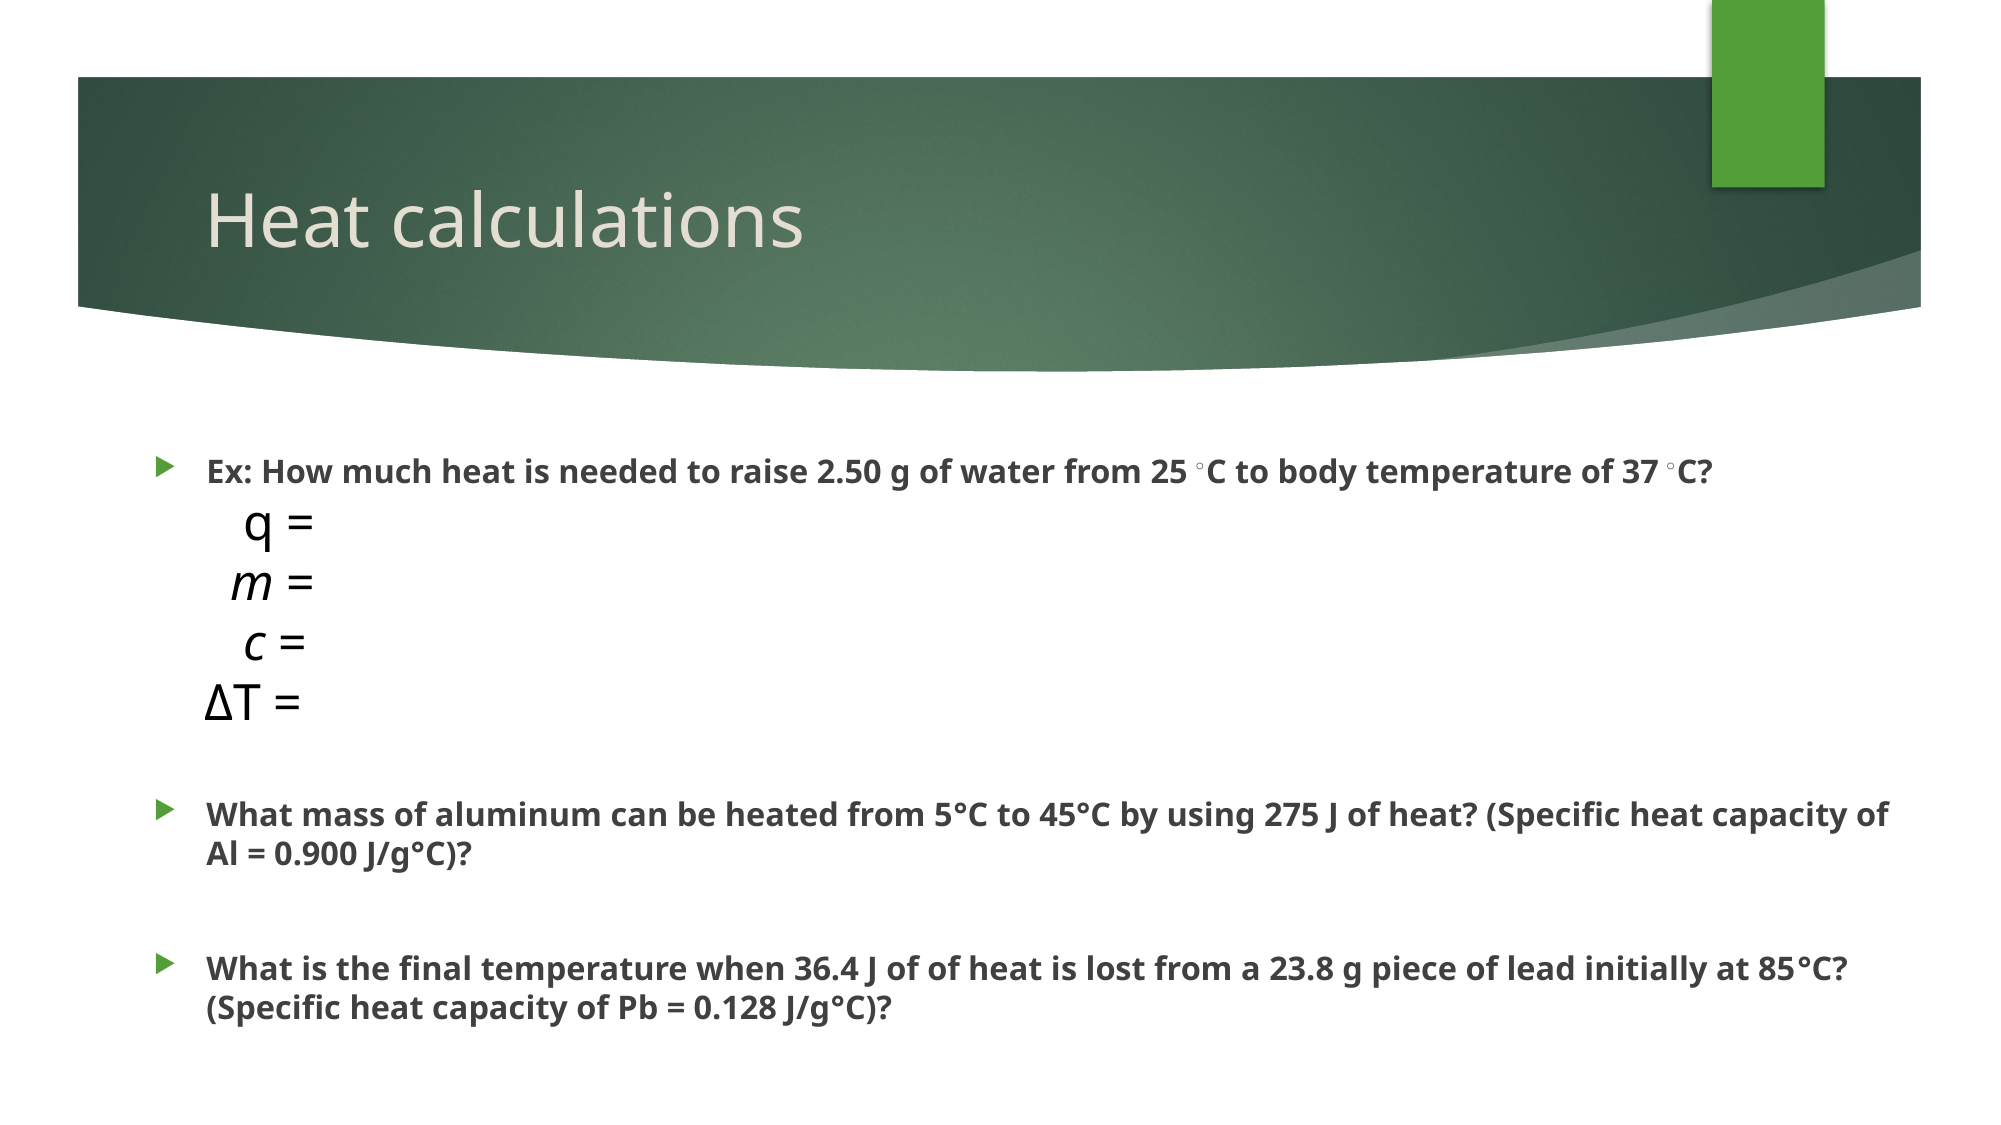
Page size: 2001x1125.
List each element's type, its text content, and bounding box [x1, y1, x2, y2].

title Heat calculations [189, 159, 1638, 276]
list Ex: How much heat is needed to raise 2.50 g of water from 25 ◦C to body temperature of 37 ◦C? What mass of aluminum can be heated from 5°C to 45°C by using 275 J of heat? (Specific heat capacity of Al = 0.900 J/g°C)? What is the final temperature when 36.4 J of of heat is lost from a 23.8 g piece of lead initially at 85°C? (Specific heat capacity of Pb = 0.128 J/g°C)? [138, 443, 1936, 1036]
text_box q = m = c = ΔT = [189, 483, 356, 783]
